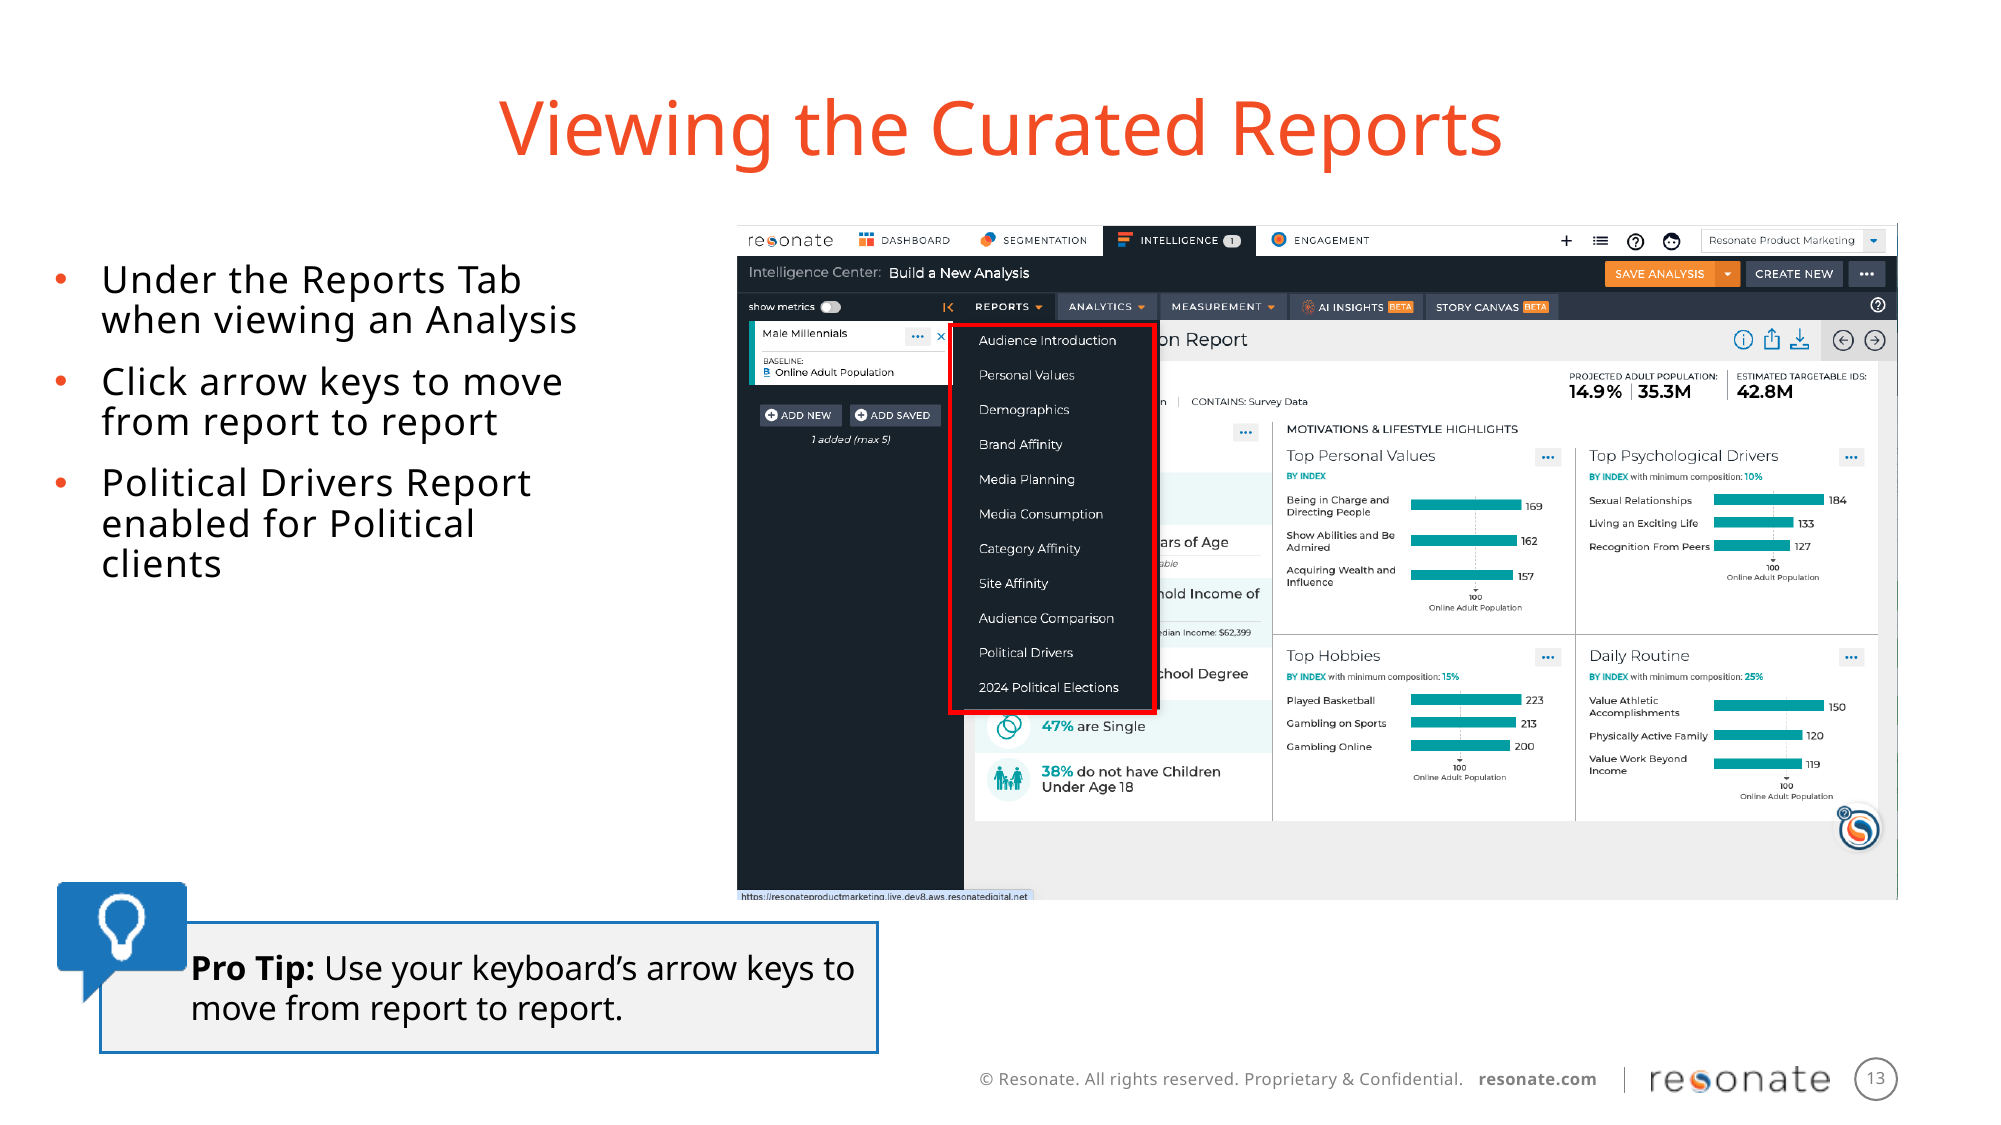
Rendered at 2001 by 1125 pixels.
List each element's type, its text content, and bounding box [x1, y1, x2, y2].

picture [1651, 1066, 1830, 1093]
list Under the Reports Tab when viewing an Analysis Click arrow keys to move from report to report Political Drivers Report enabled for Political clients [39, 253, 600, 974]
picture [737, 223, 1898, 900]
picture [57, 882, 187, 1004]
list Viewing the Curated Reports [110, 79, 1894, 184]
text_box Pro Tip: Use your keyboard’s arrow keys to move from report to report. [100, 921, 878, 1053]
